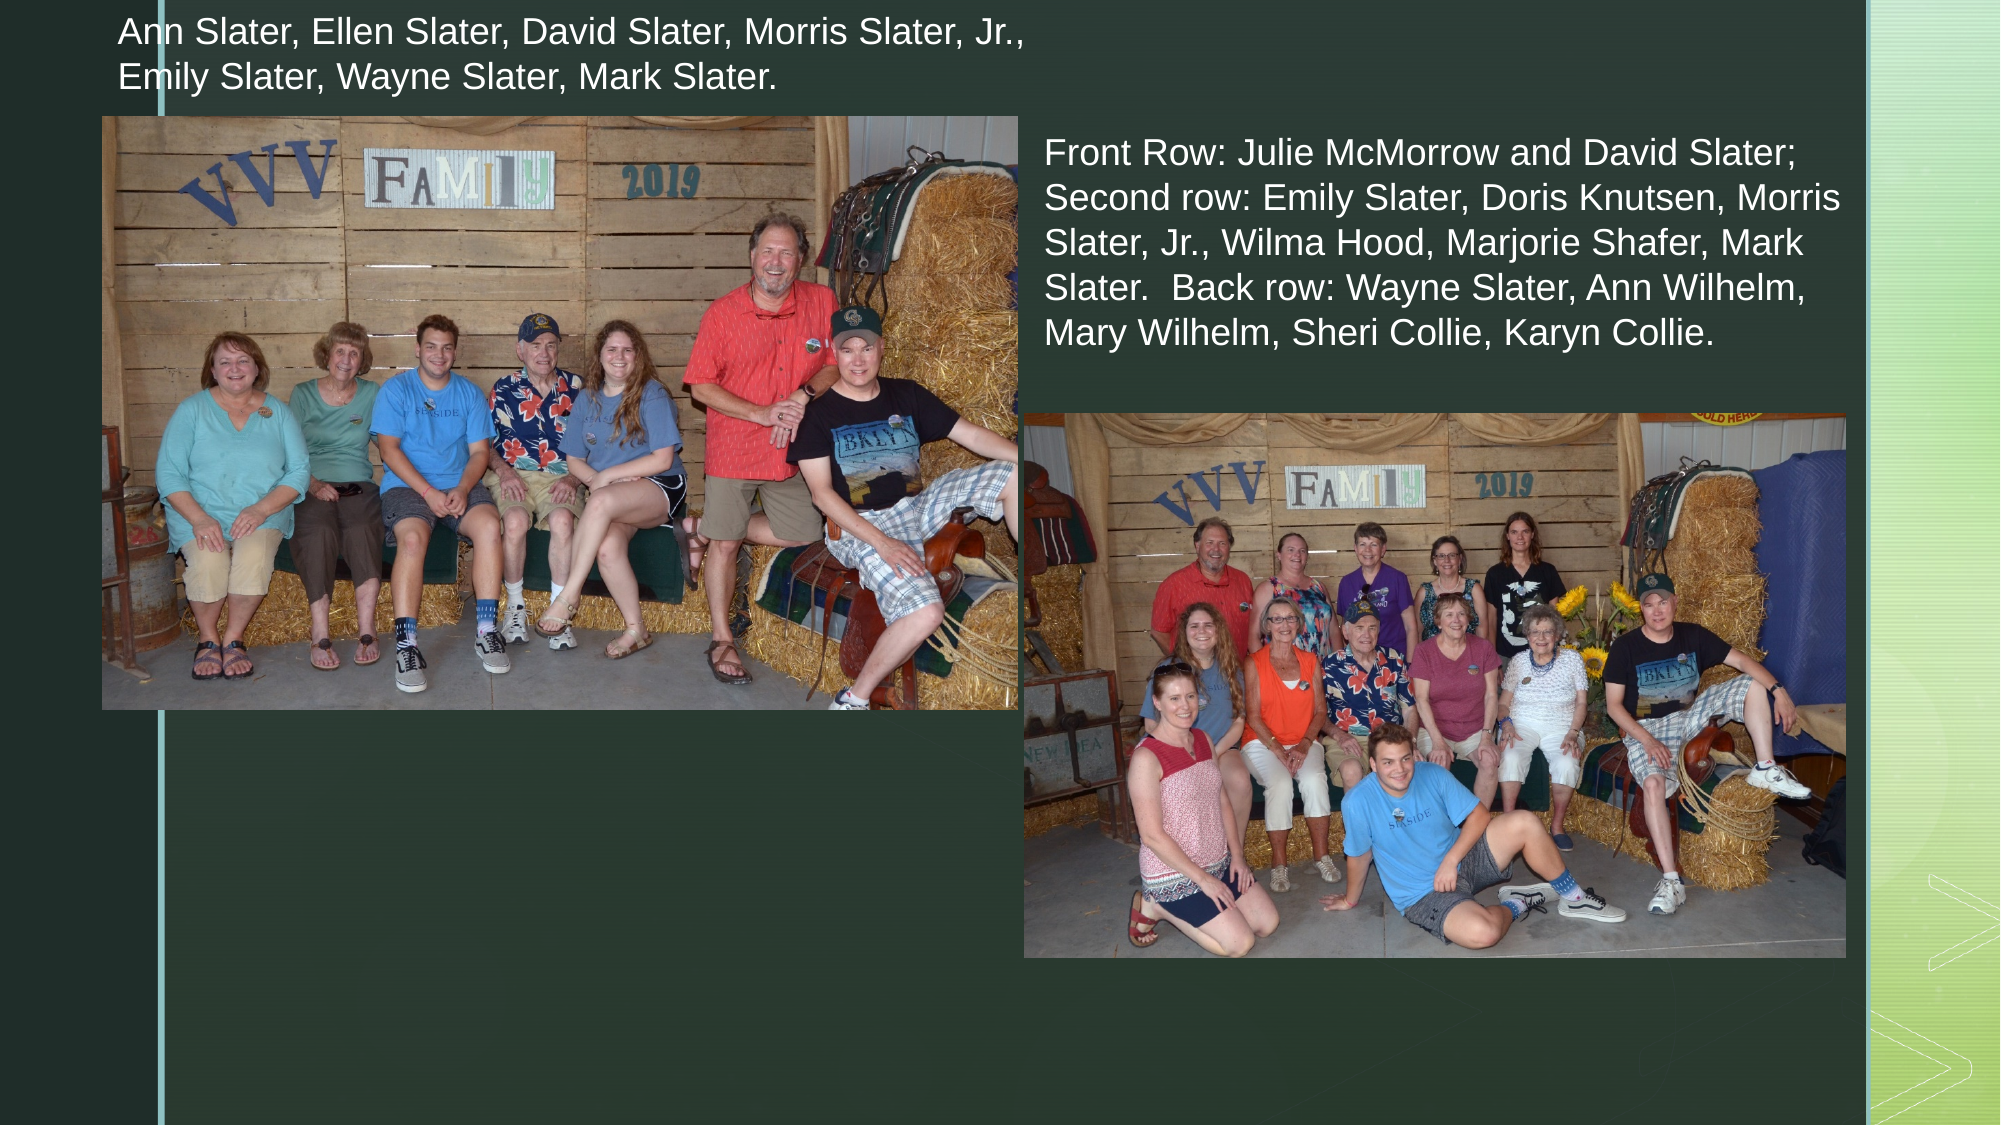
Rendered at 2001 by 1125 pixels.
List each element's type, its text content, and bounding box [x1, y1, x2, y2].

text_box Ann Slater, Ellen Slater, David Slater, Morris Slater, Jr., Emily Slater, Wayne Slater, Mark Slater. [102, 0, 1045, 105]
picture [1871, 0, 2001, 1125]
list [1023, 413, 1846, 958]
picture [102, 116, 1019, 710]
text_box Front Row: Julie McMorrow and David Slater; Second row: Emily Slater, Doris Knutsen, Morris Slater, Jr., Wilma Hood, Marjorie Shafer, Mark Slater. Back row: Wayne Slater, Ann Wilhelm, Mary Wilhelm, Sheri Collie, Karyn Collie. [1029, 120, 1865, 361]
